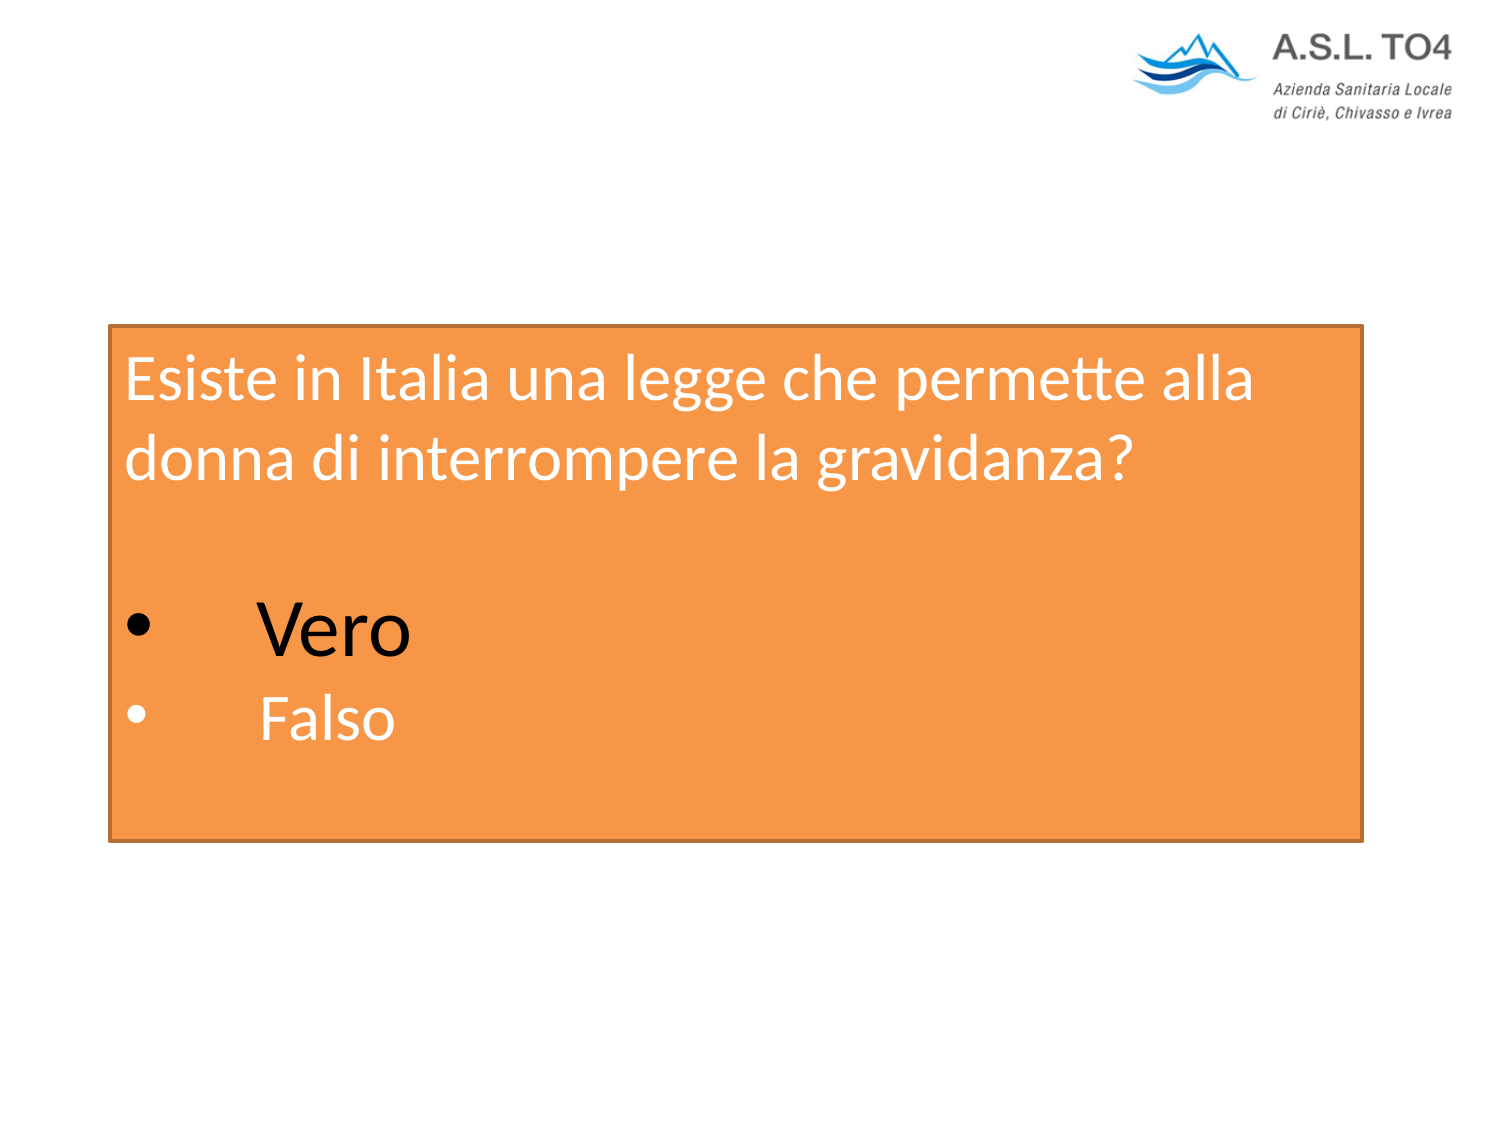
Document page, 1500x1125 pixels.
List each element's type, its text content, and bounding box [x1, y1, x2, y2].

picture [1088, 19, 1500, 135]
text_box Esiste in Italia una legge che permette alla donna di interrompere la gravidanza? Vero Falso [108, 324, 1364, 843]
